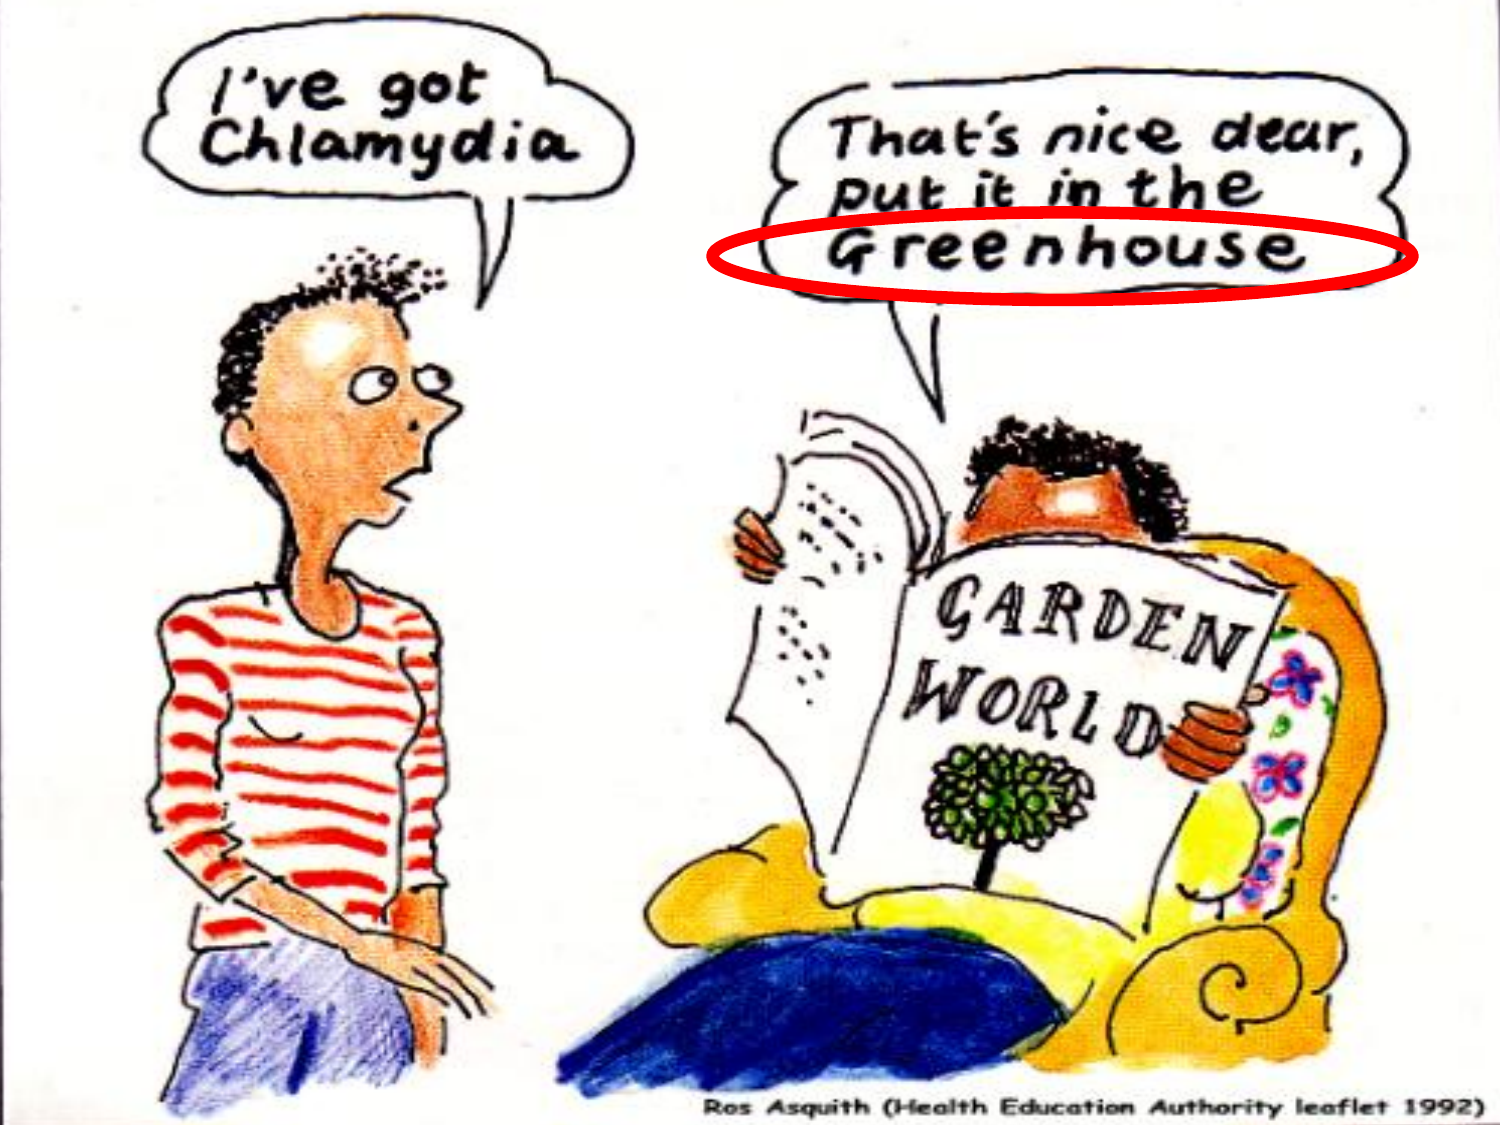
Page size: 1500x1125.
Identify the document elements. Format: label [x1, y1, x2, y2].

text_box [0, 0, 1500, 1125]
